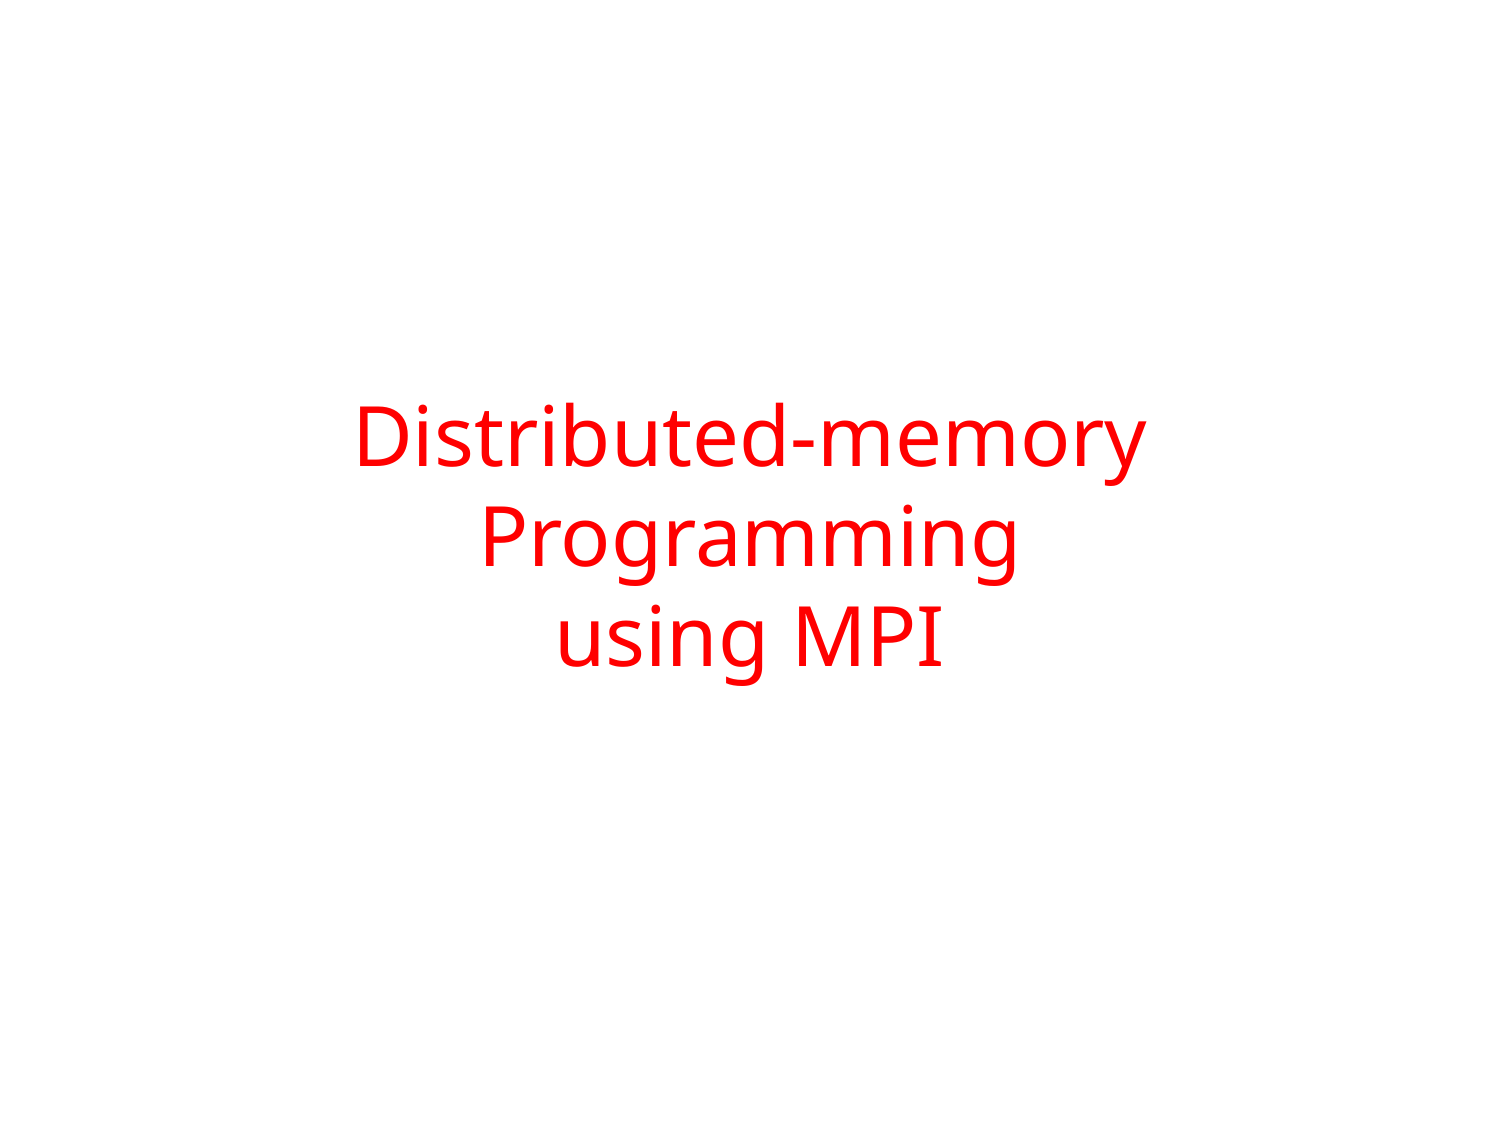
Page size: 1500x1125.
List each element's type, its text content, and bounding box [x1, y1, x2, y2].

title Distributed-memory Programming using MPI [112, 362, 1388, 604]
